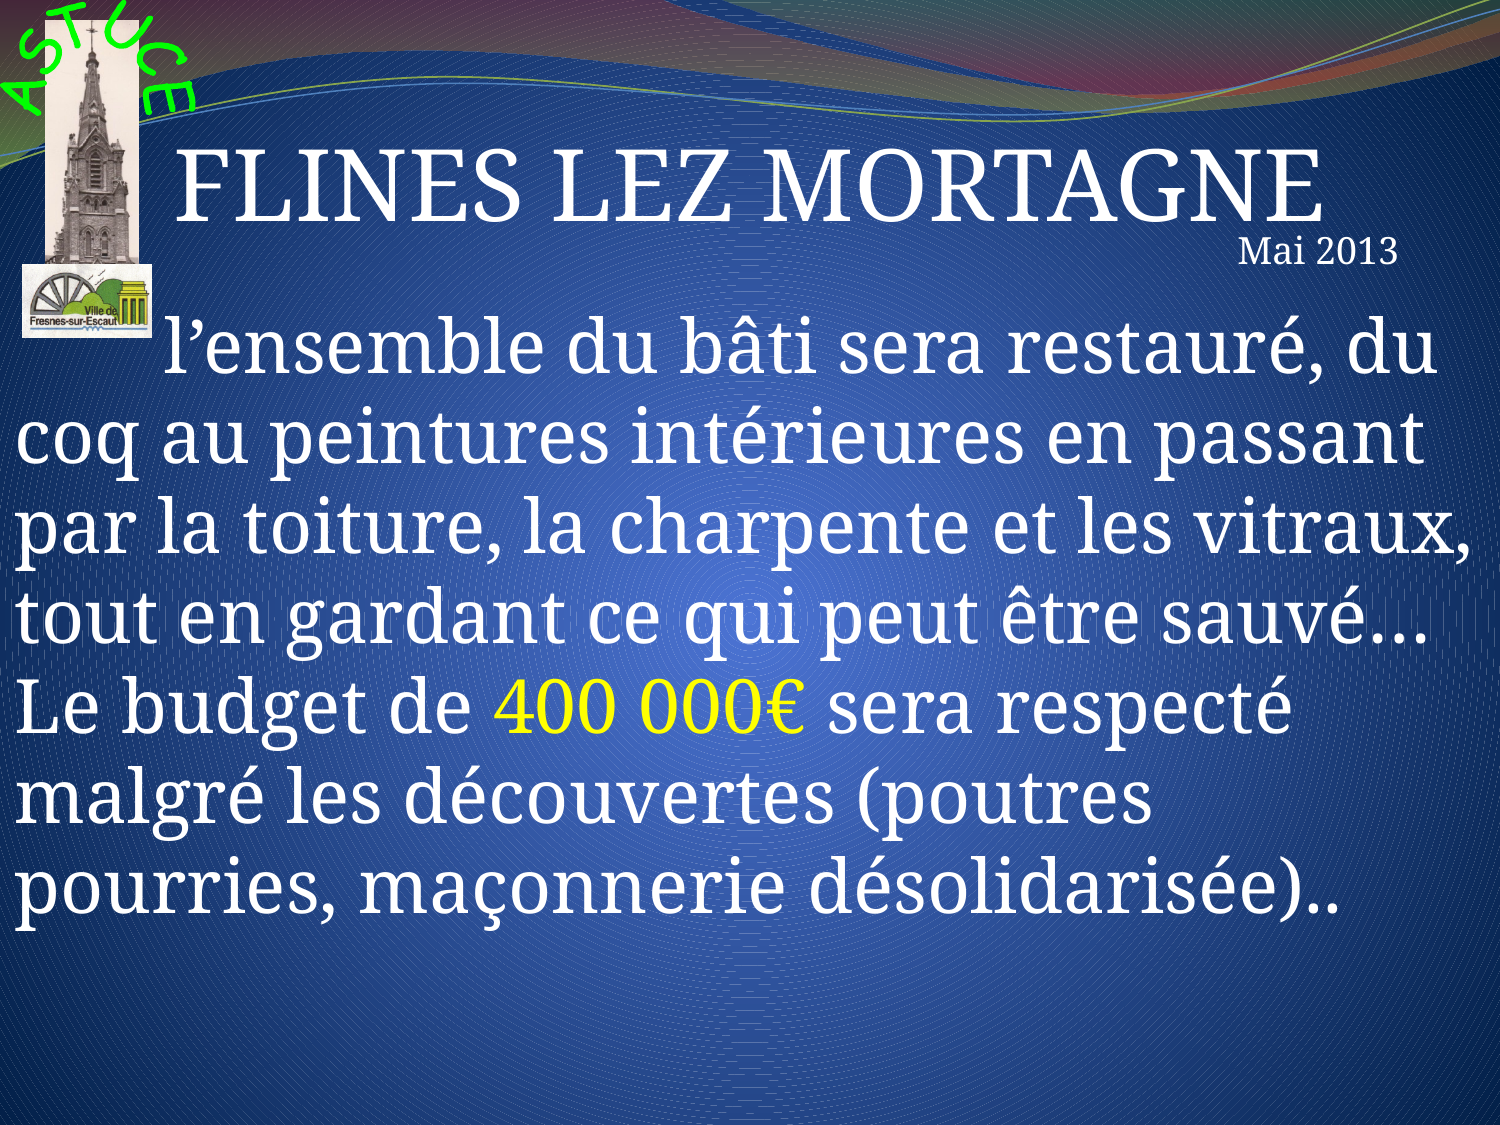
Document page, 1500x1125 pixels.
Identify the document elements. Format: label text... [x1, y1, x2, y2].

text_box Mai 2013 [1222, 219, 1447, 280]
text_box Dans chaque commune ou la fondation du patrimoine a participé au financement, une partie a été apportée par les associations de sauvegarde et par des souscriptions [0, 290, 200, 350]
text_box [0, 0, 196, 339]
text_box FLINES LEZ MORTAGNE [200, 113, 1500, 249]
text_box l’ensemble du bâti sera restauré, du coq au peintures intérieures en passant par la toiture, la charpente et les vitraux, tout en gardant ce qui peut être sauvé… Le budget de 400 000€ sera respecté malgré les découvertes (poutres pourries, maçonnerie désolidarisée).. [0, 290, 1500, 936]
